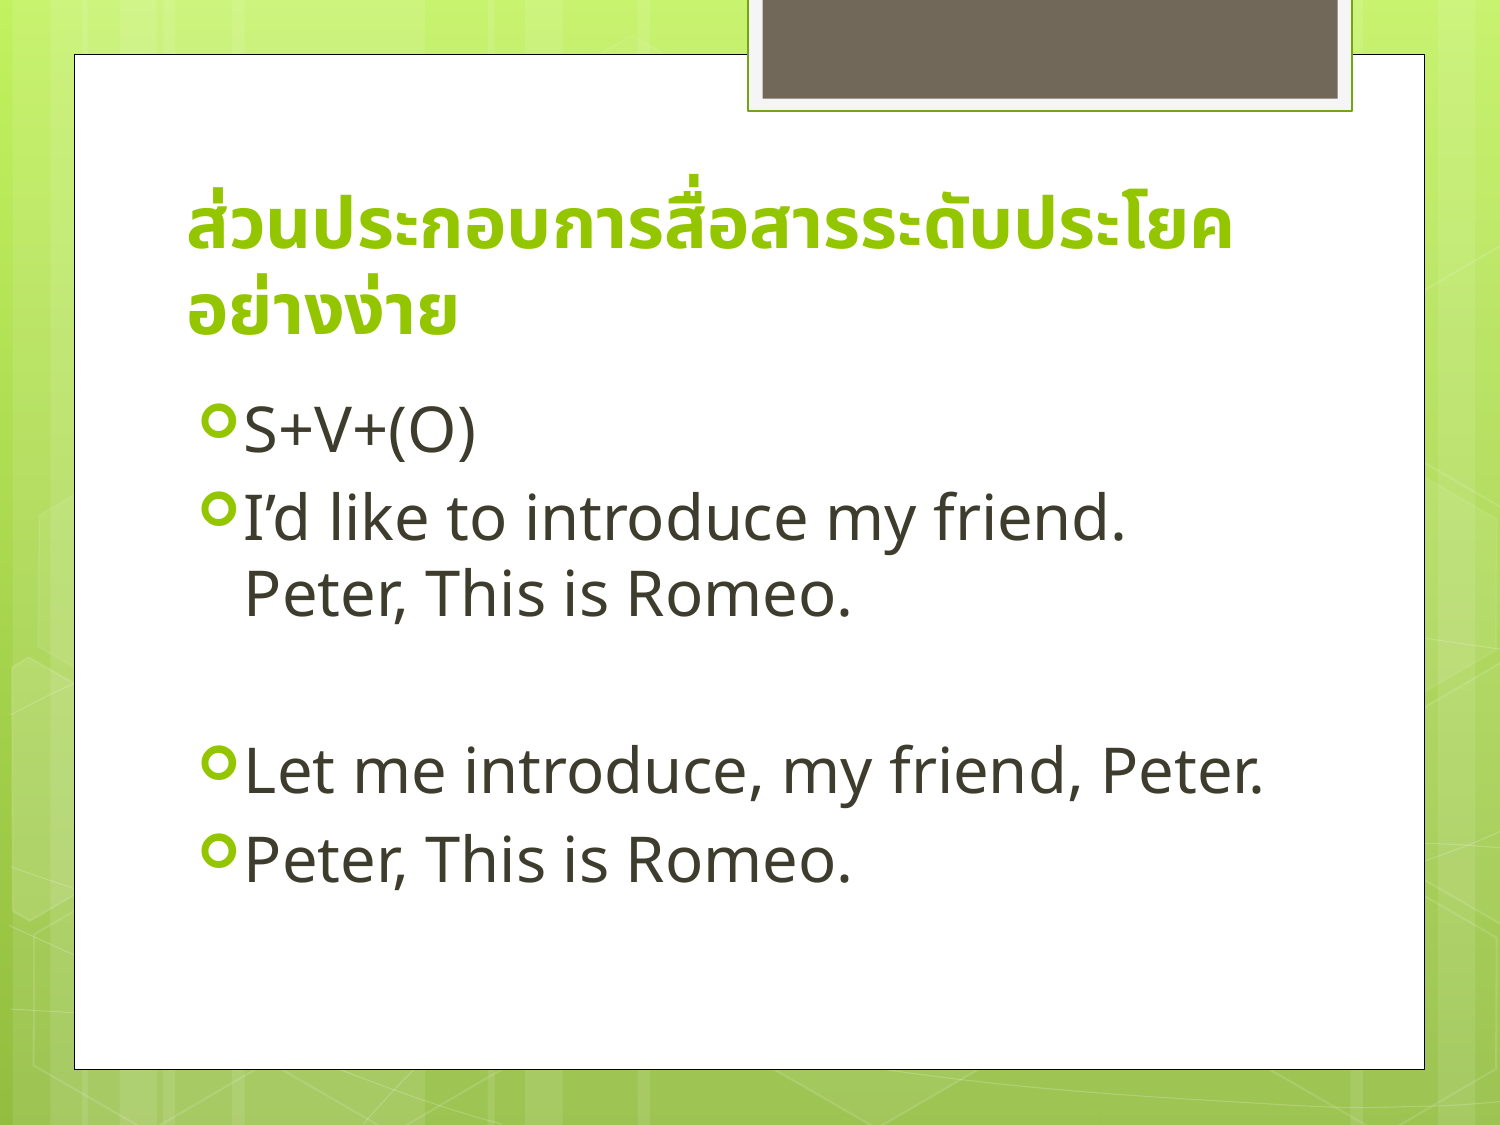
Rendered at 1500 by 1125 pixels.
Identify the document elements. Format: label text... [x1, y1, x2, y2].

list S+V+(O) I’d like to introduce my friend. Peter, This is Romeo. Let me introduce, my friend, Peter. Peter, This is Romeo. [171, 381, 1283, 957]
title ส่วนประกอบการสื่อสารระดับประโยค อย่างง่าย [171, 168, 1324, 357]
